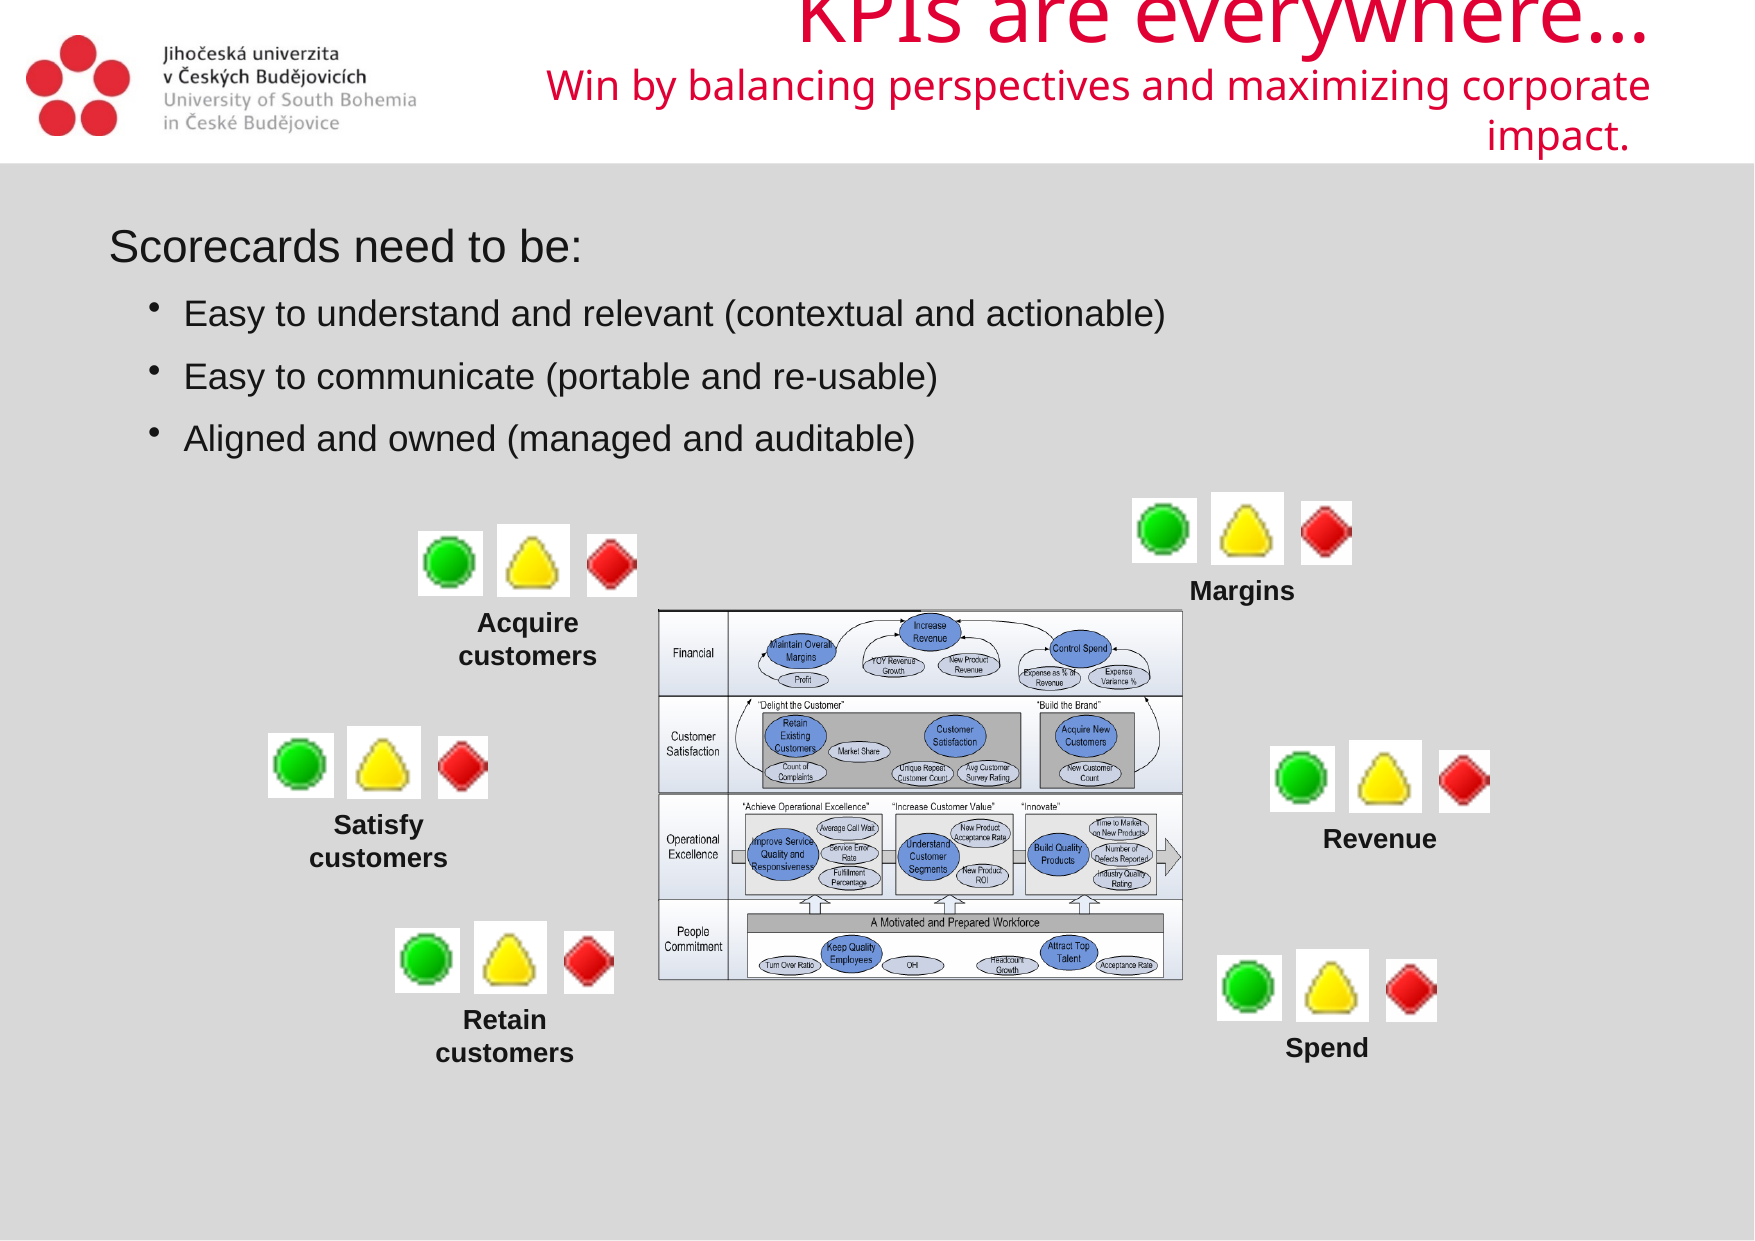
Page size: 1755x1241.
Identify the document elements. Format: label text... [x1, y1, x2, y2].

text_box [263, 492, 1496, 1077]
title KPIs are everywhere… Win by balancing perspectives and maximizing corporate impact. [448, 29, 1667, 139]
text_box Scorecards need to be: Easy to understand and relevant (contextual and actionable) Easy to communicate (portable and re-usable) Aligned and owned (managed and auditable) [93, 208, 1580, 529]
picture [26, 35, 417, 136]
